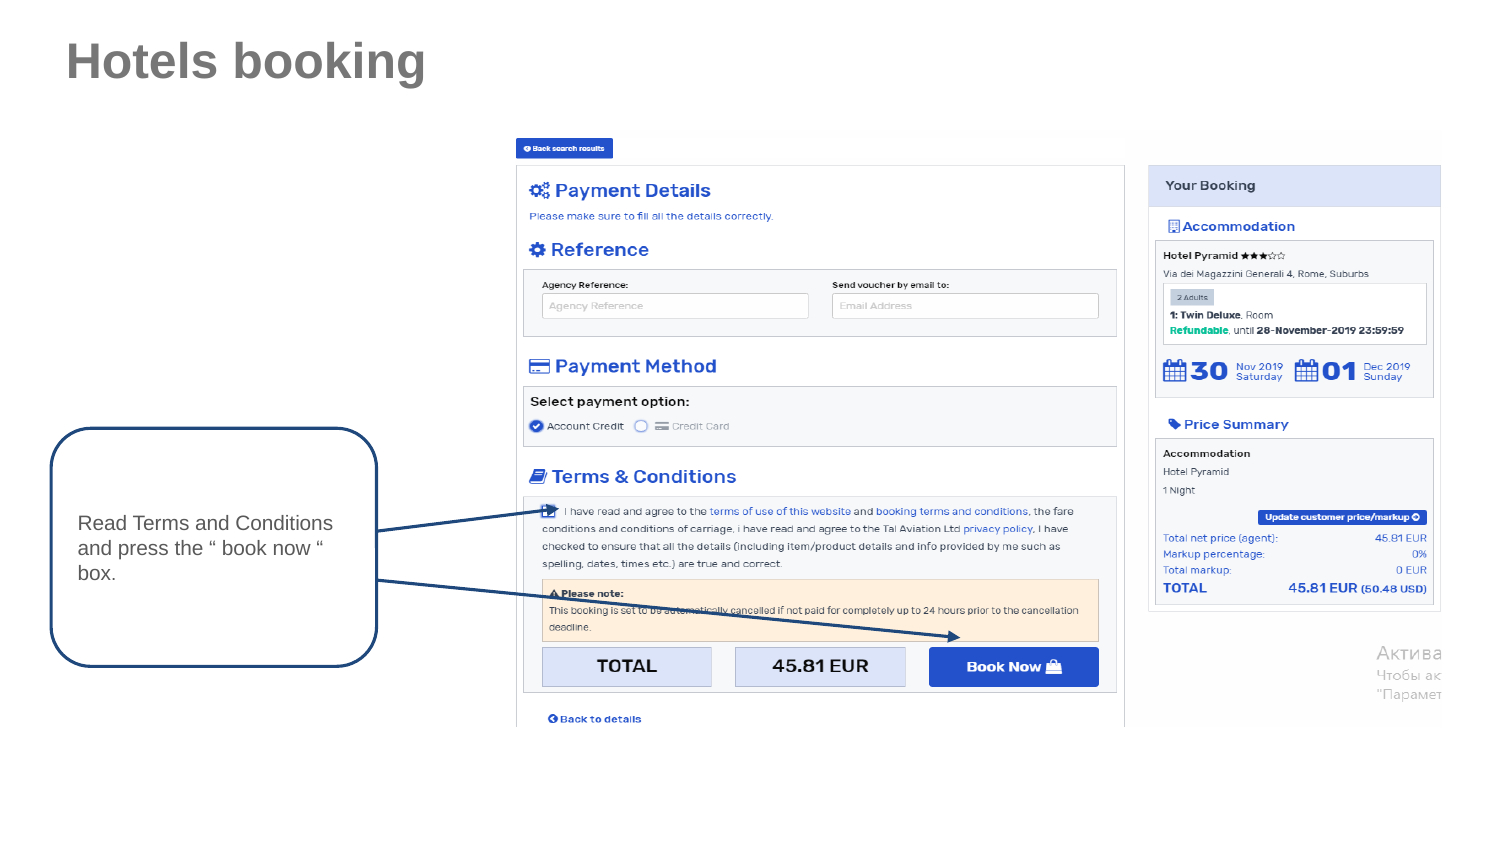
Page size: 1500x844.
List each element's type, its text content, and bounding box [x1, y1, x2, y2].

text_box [376, 508, 560, 532]
text_box Read Terms and Conditions and press the “ book now “ box. [51, 428, 377, 667]
text_box Hotels booking [51, 20, 473, 97]
picture [515, 129, 1442, 727]
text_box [376, 579, 961, 638]
